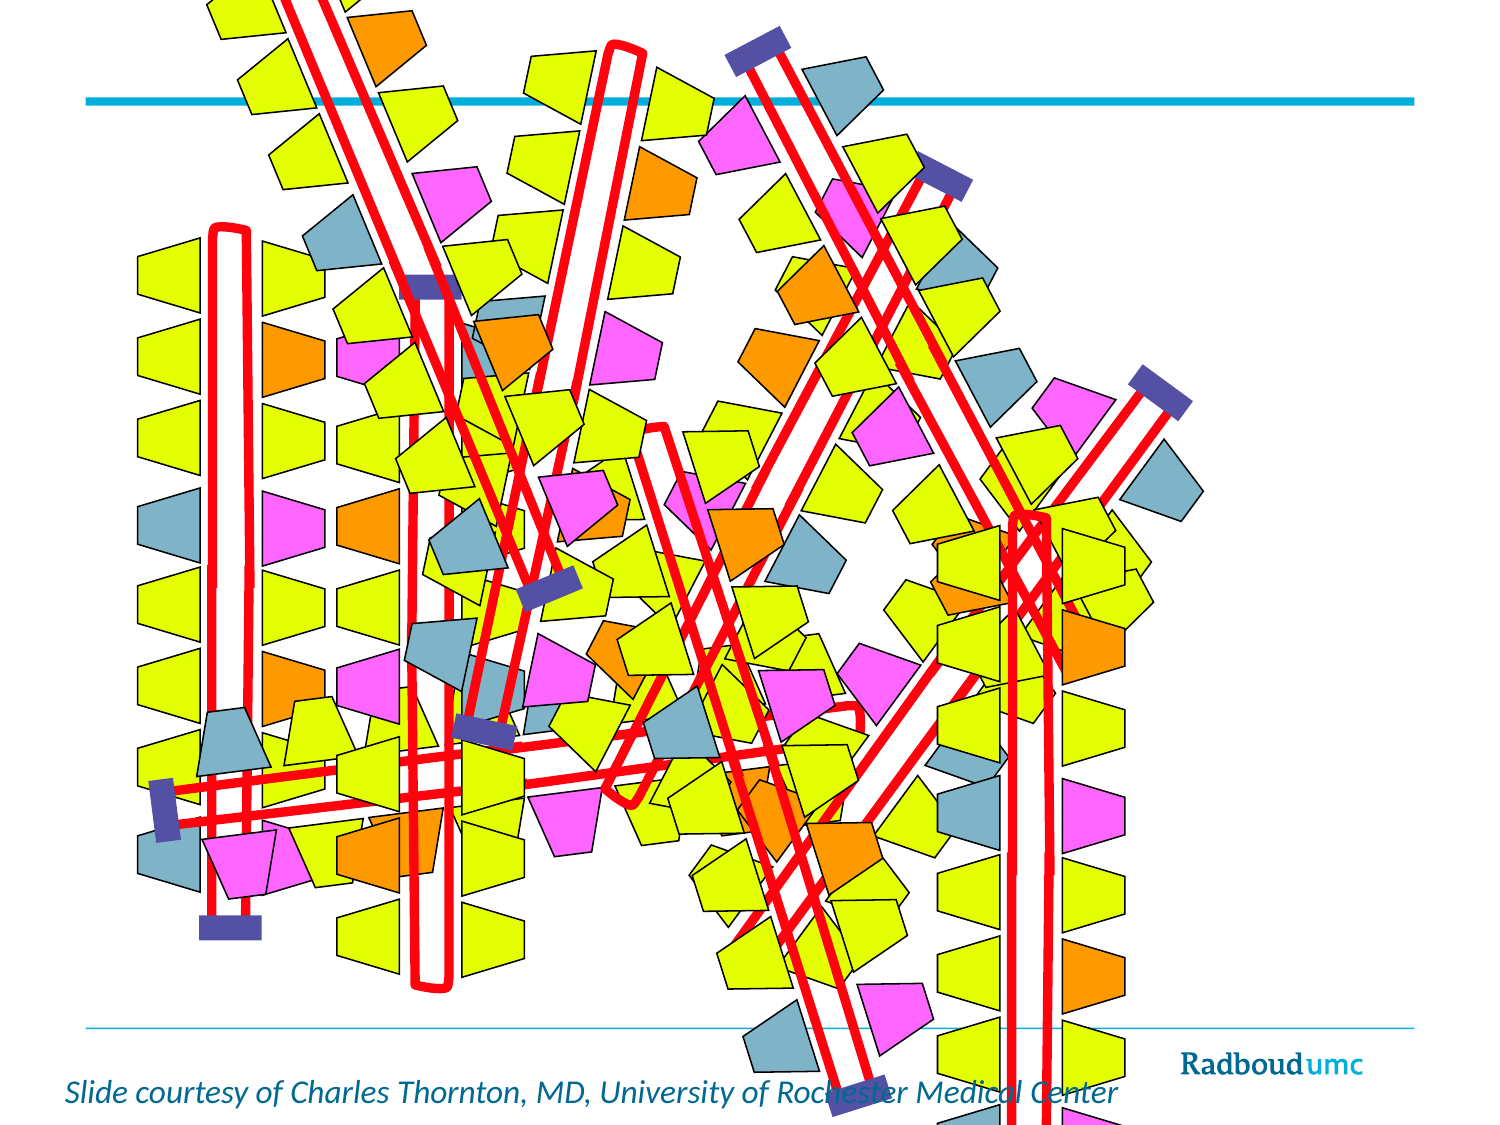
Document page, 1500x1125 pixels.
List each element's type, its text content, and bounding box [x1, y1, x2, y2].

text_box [462, 37, 651, 754]
text_box Slide courtesy of Charles Thornton, MD, University of Rochester Medical Center [605, 1062, 657, 1118]
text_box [662, 409, 851, 1125]
text_box Slide courtesy of Charles Thornton, MD, University of Rochester Medical Center [50, 1062, 408, 1118]
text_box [137, 224, 326, 941]
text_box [337, 636, 526, 991]
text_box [824, 0, 1013, 716]
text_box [687, 124, 819, 407]
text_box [324, 0, 513, 629]
text_box Slide courtesy of Charles Thornton, MD, University of Rochester Medical Center [1129, 1062, 1438, 1118]
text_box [1016, 312, 1051, 510]
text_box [937, 512, 1126, 1125]
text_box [862, 724, 932, 1029]
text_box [413, 761, 602, 1125]
text_box Slide courtesy of Charles Thornton, MD, University of Rochester Medical Center [854, 1062, 932, 1118]
